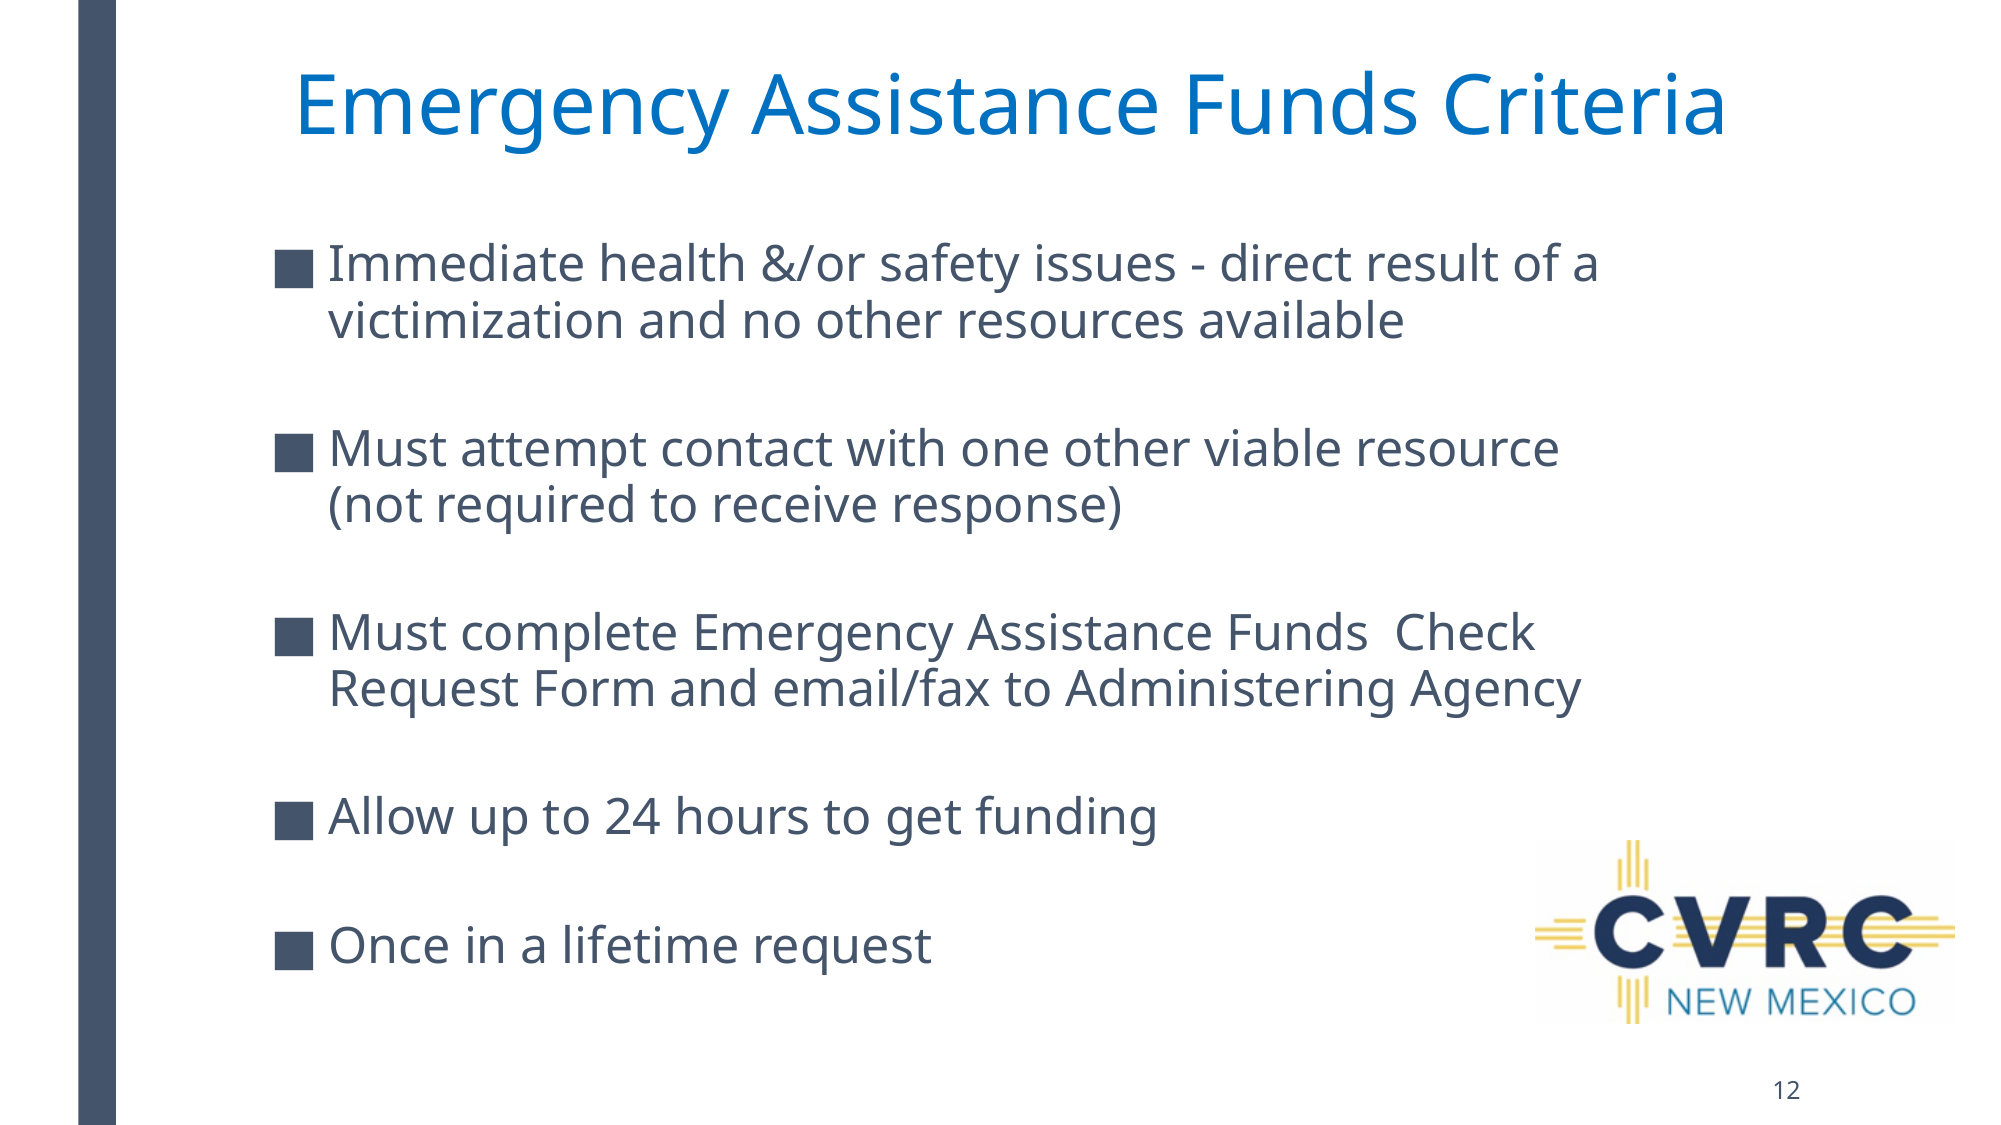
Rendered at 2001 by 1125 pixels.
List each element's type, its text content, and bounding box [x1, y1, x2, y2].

slide_number 12 [1553, 1058, 1816, 1125]
picture [1535, 840, 1955, 1024]
list Immediate health &/or safety issues - direct result of a victimization and no other resources available Must attempt contact with one other viable resource (not required to receive response) Must complete Emergency Assistance Funds Check Request Form and email/fax to Administering Agency Allow up to 24 hours to get funding Once in a lifetime request [255, 229, 1663, 993]
title Emergency Assistance Funds Criteria [225, 56, 1800, 300]
